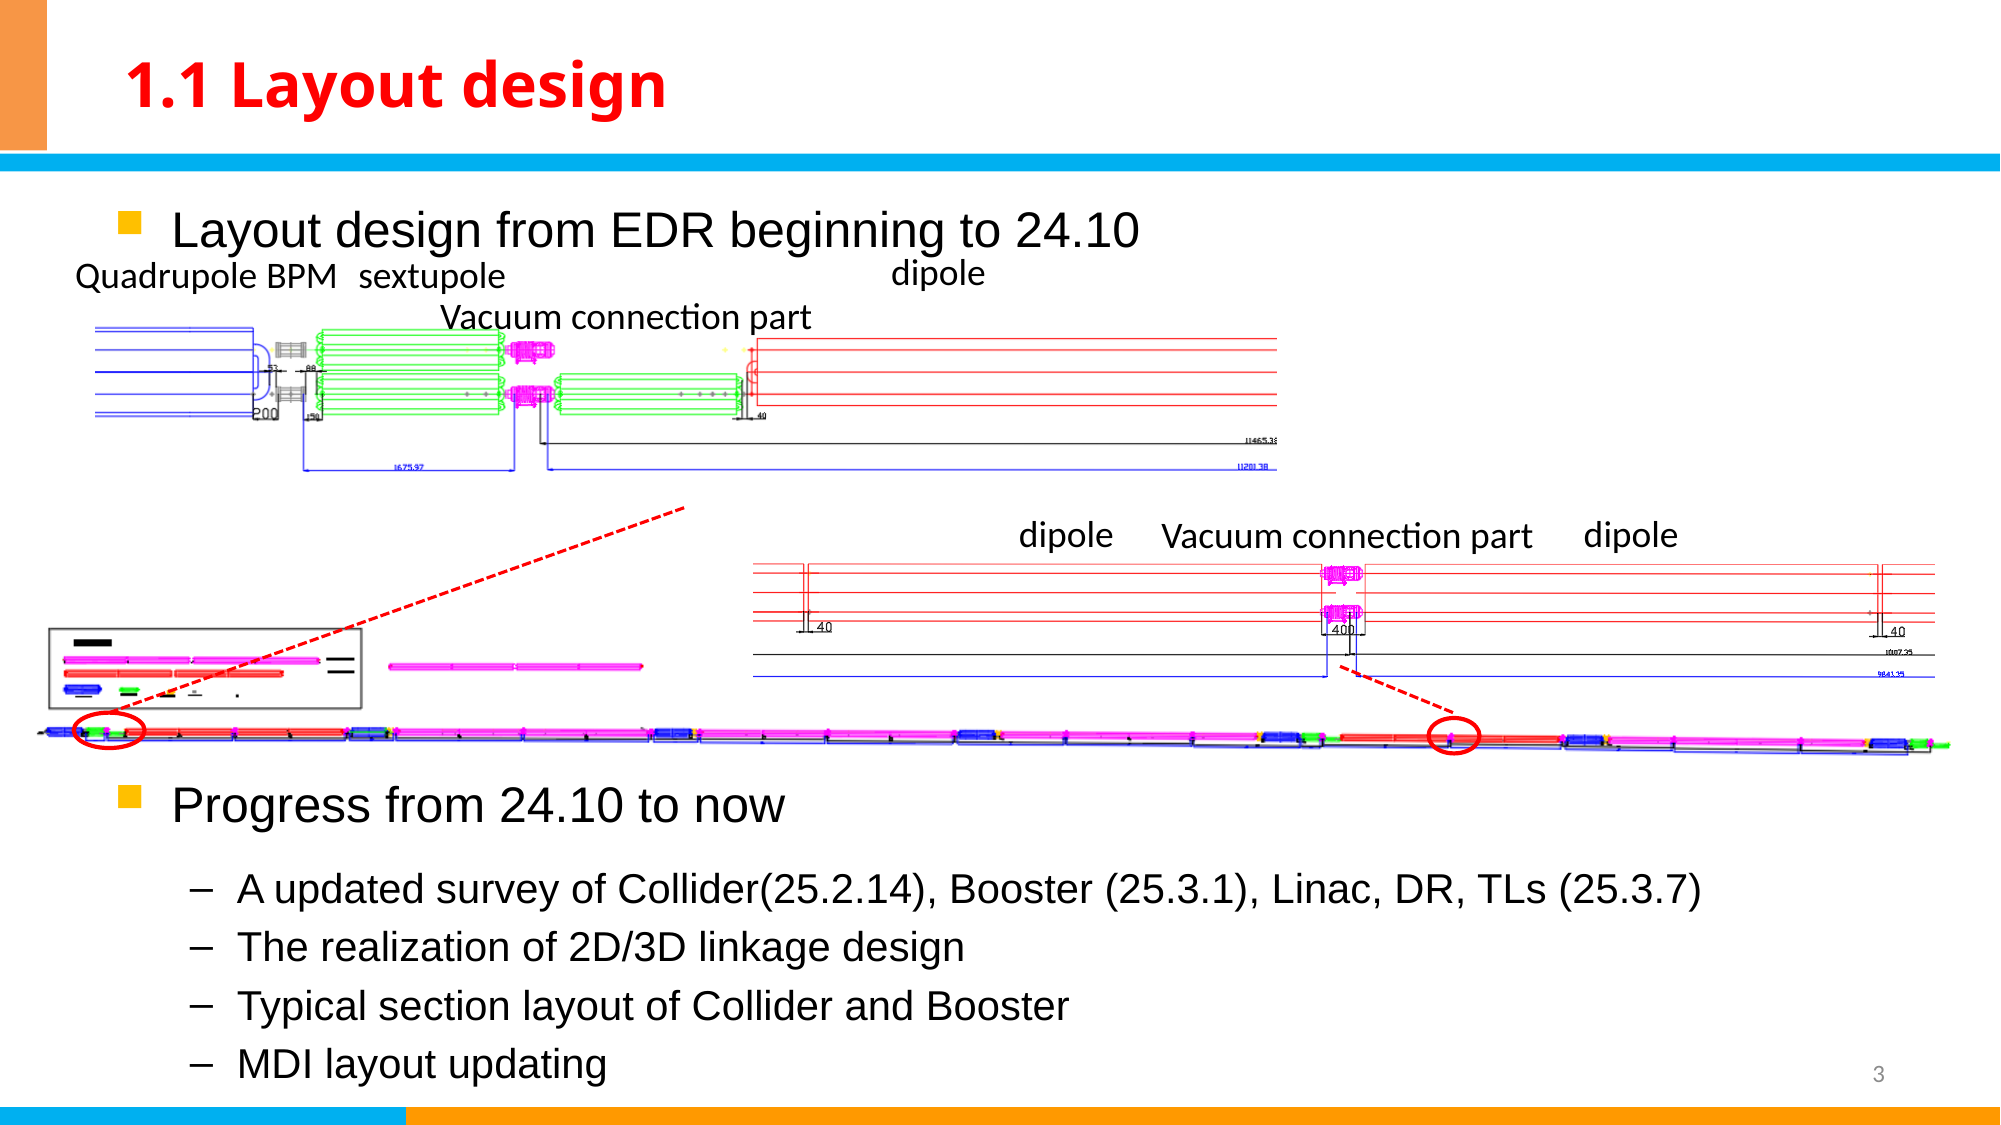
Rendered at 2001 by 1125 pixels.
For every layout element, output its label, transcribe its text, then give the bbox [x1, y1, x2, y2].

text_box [0, 232, 1997, 811]
title 1.1 Layout design [109, 23, 1875, 143]
list Progress from 24.10 to now A updated survey of Collider(25.2.14), Booster (25.3.1), Linac, DR, TLs (25.3.7) The realization of 2D/3D linkage design Typical section layout of Collider and Booster MDI layout updating [99, 820, 1900, 1106]
text_box Layout design from EDR beginning to 24.10 [100, 184, 1901, 231]
